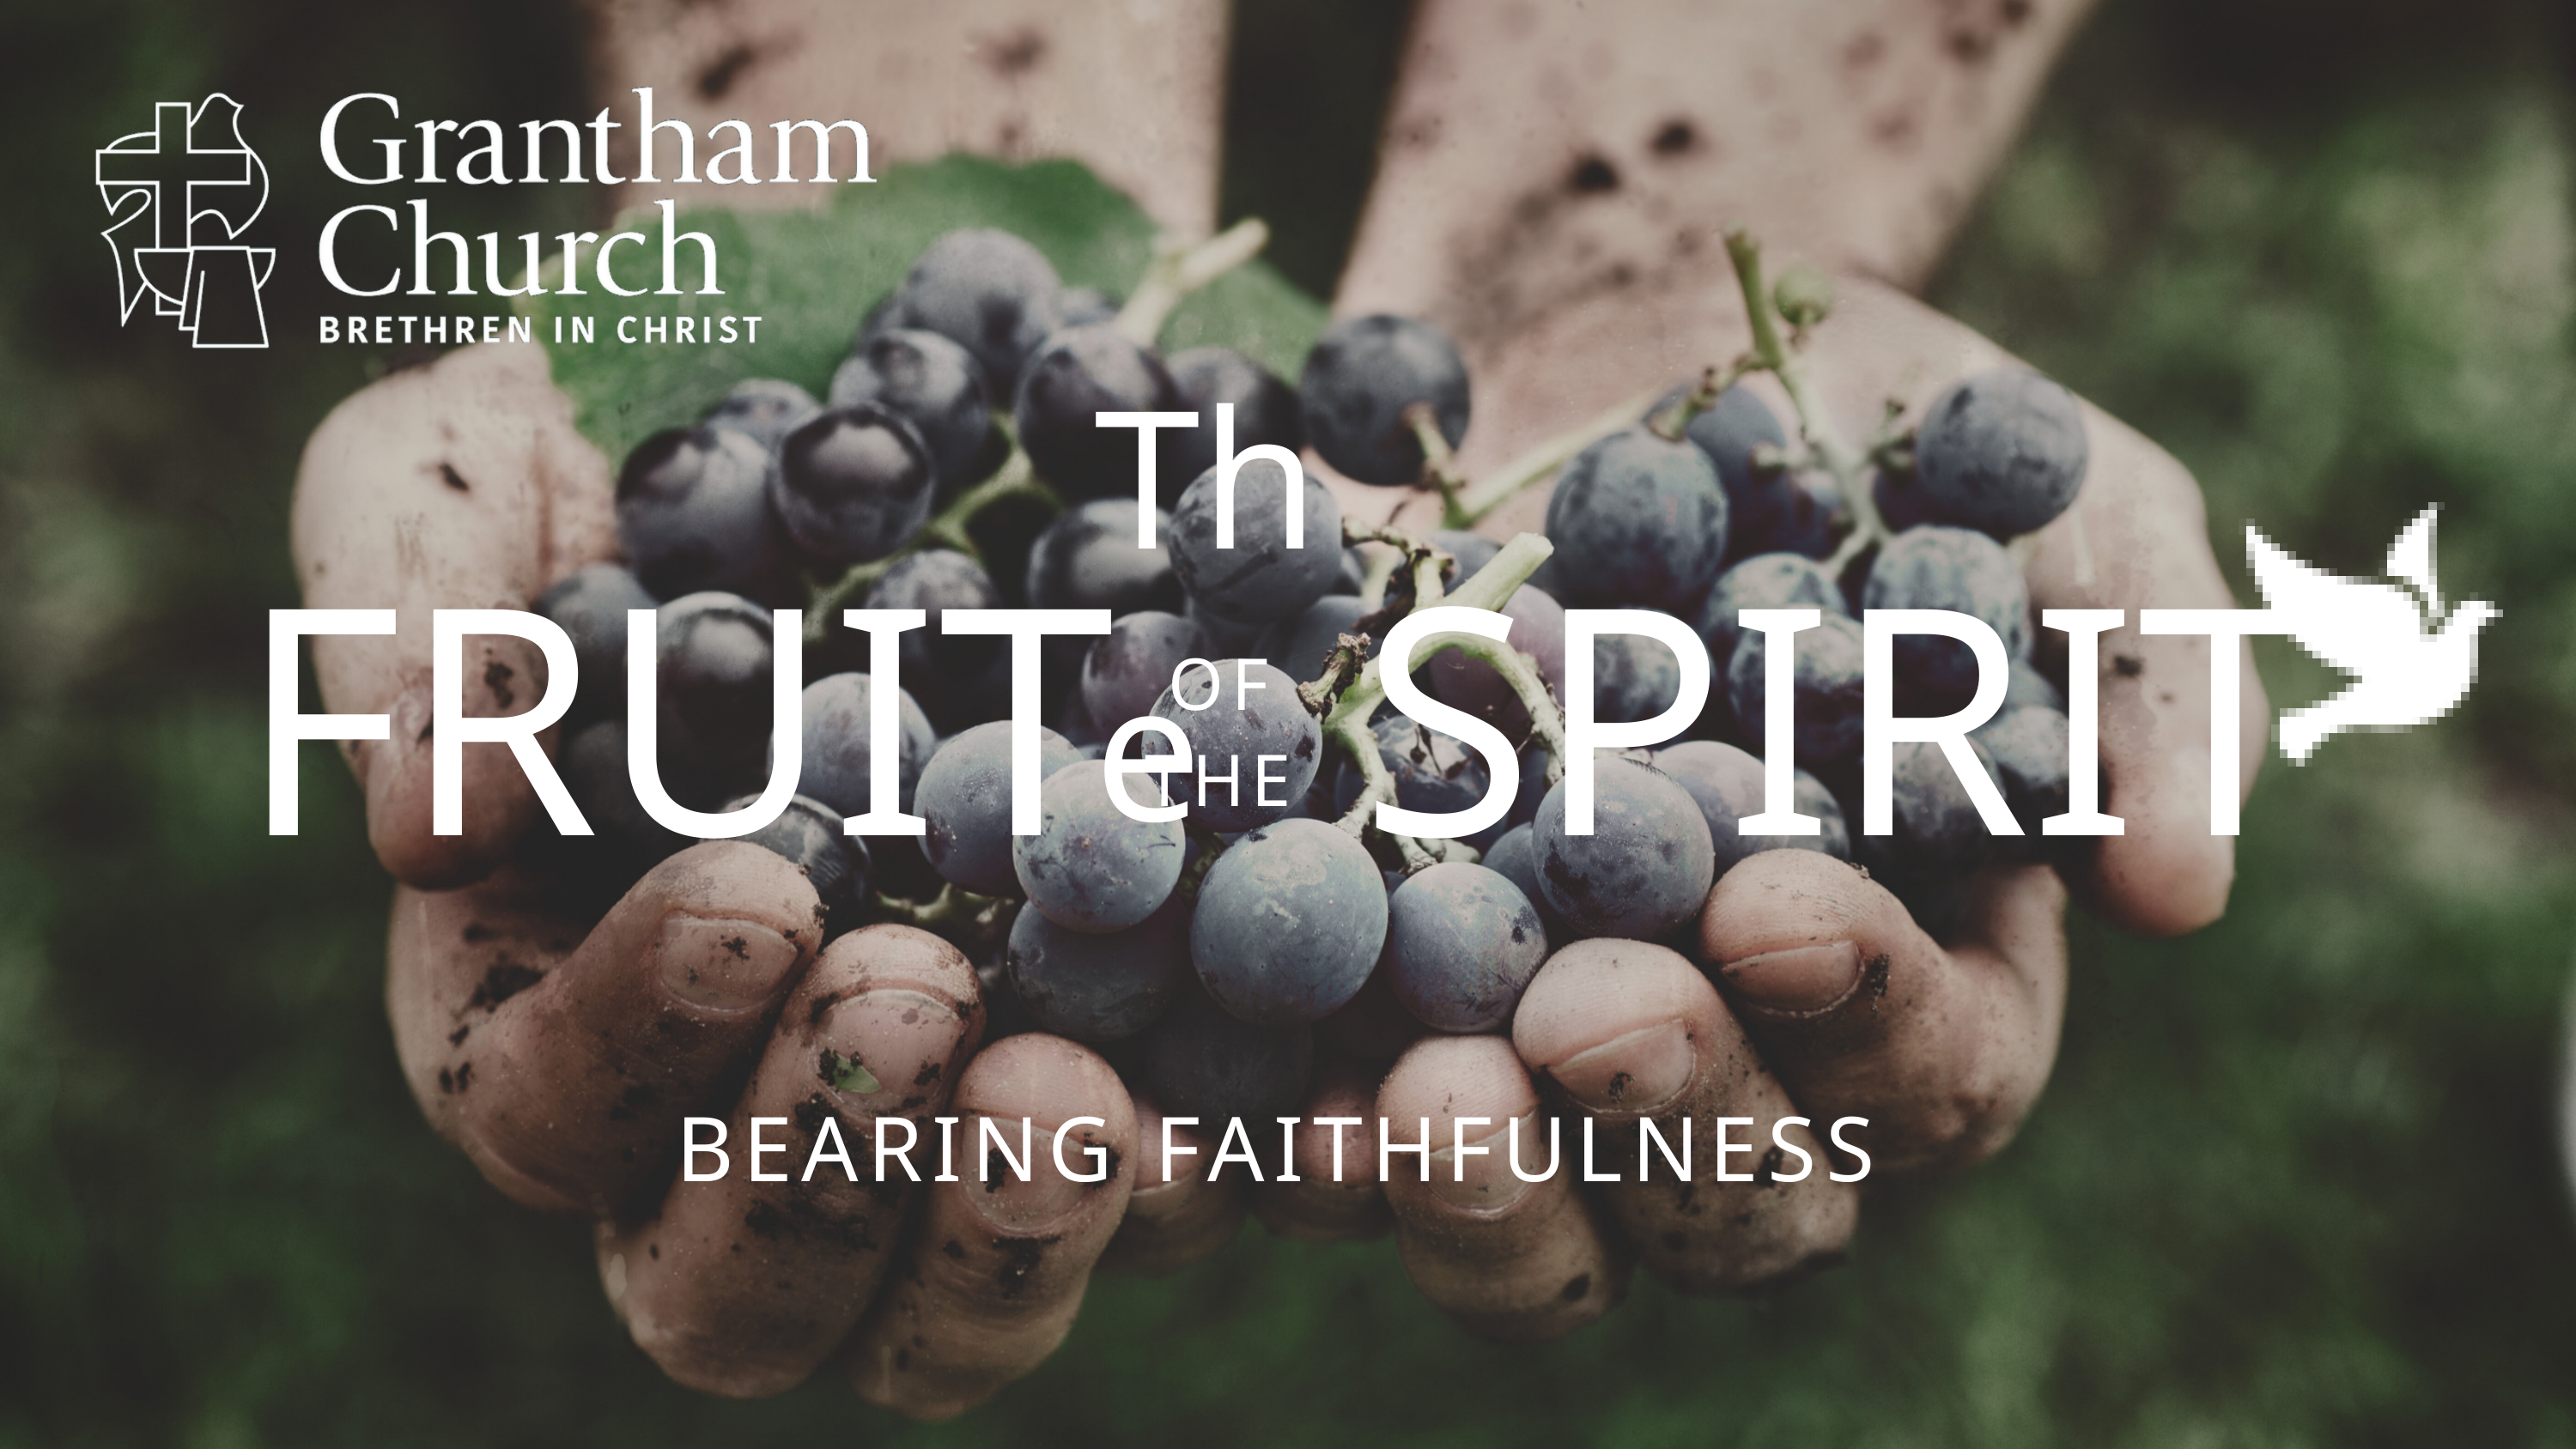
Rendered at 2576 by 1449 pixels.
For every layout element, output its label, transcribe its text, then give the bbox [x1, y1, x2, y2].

text_box BEARING FAITHFULNESS [422, 1079, 2131, 1200]
text_box FRUIT SPIRIT [209, 582, 2345, 900]
text_box [2239, 502, 2503, 767]
text_box OF THE [364, 627, 1094, 822]
text_box [88, 69, 884, 359]
text_box The [1094, 315, 1343, 860]
text_box OF THE [1343, 627, 2073, 822]
text_box [0, 0, 2576, 1449]
